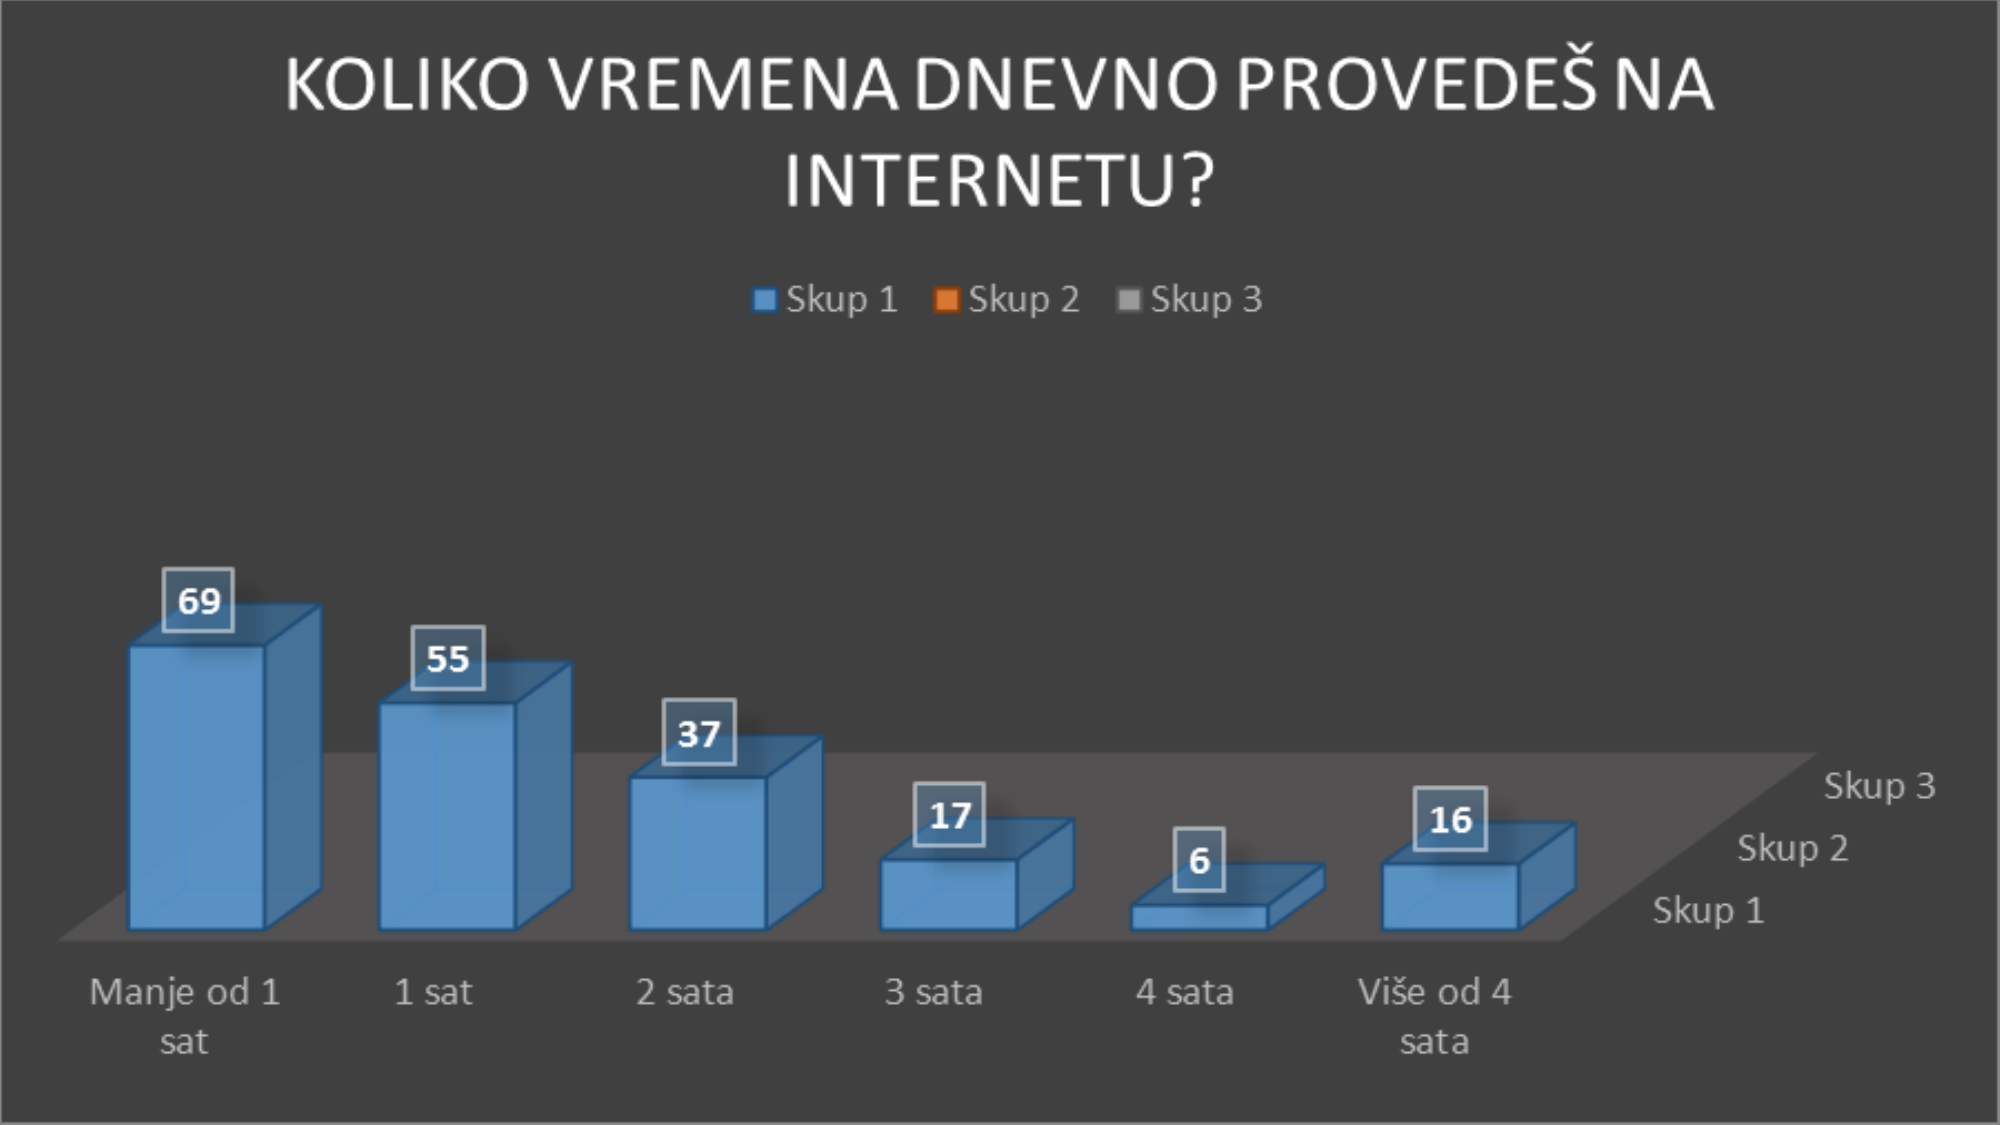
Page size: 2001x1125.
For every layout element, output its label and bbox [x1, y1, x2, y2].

list [0, 0, 2000, 1125]
